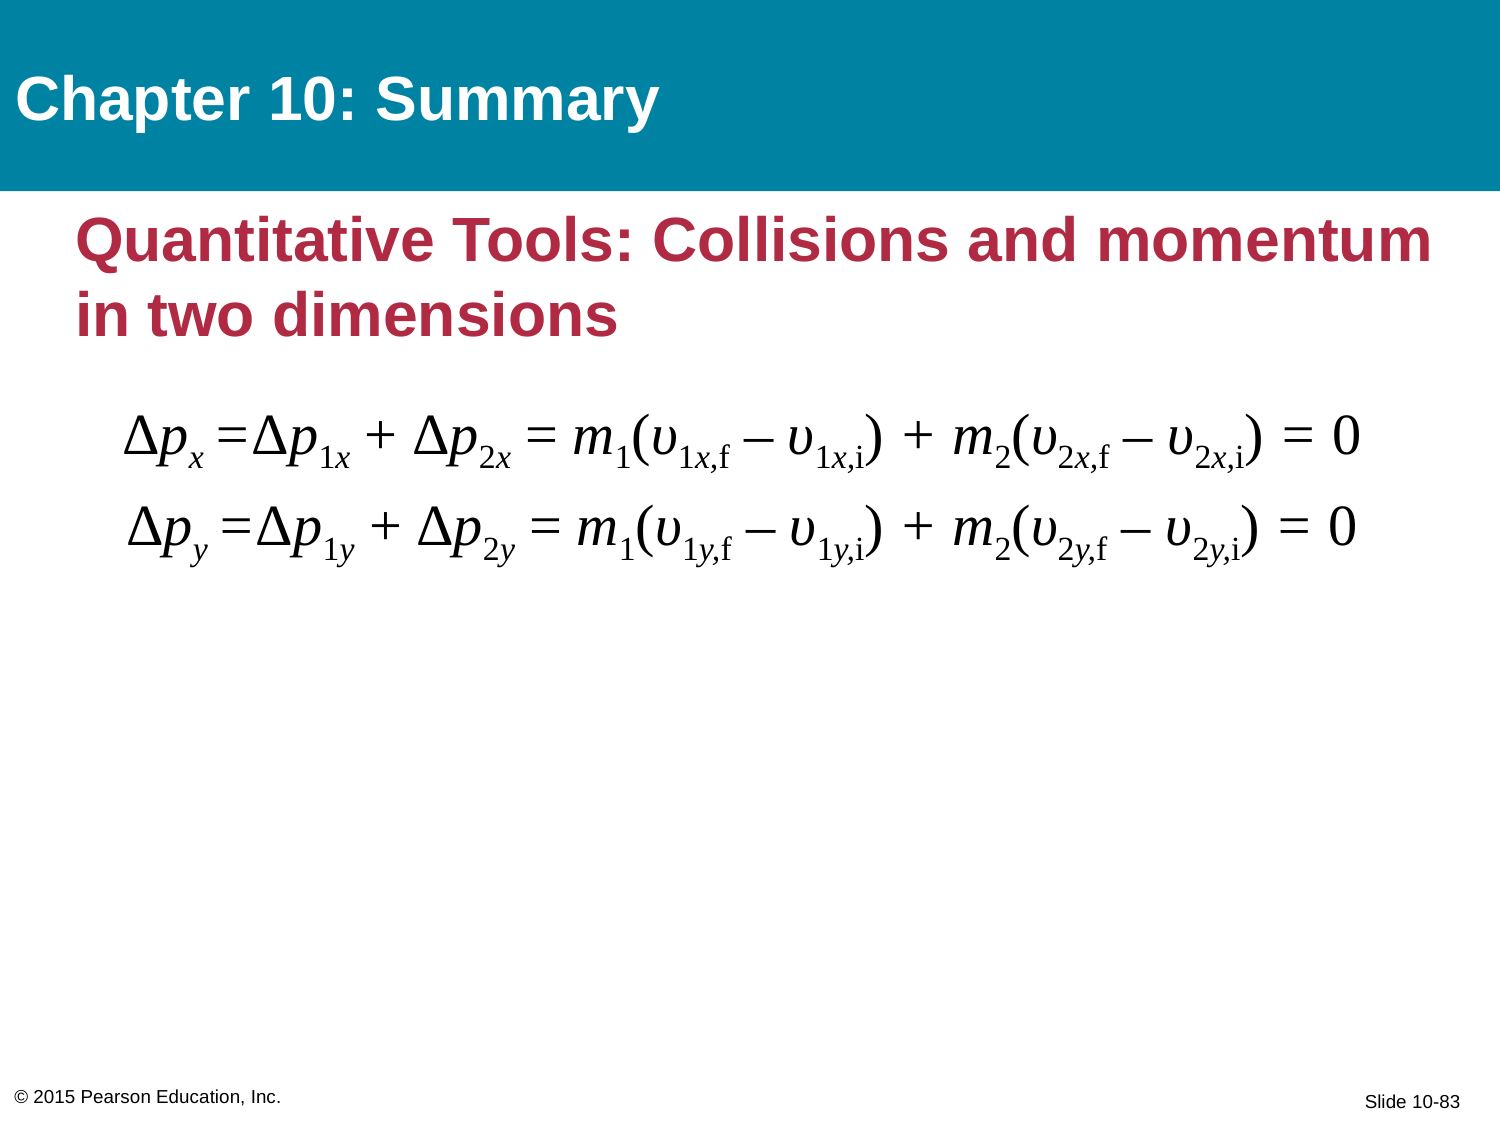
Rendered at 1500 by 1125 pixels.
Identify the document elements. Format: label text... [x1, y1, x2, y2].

list Chapter 10: Summary [0, 0, 1500, 190]
list Δpx =Δp1x + Δp2x = m1(υ1x,f – υ1x,i) + m2(υ2x,f – υ2x,i) = 0 Δpy =Δp1y + Δp2y = m1(υ1y,f – υ1y,i) + m2(υ2y,f – υ2y,i) = 0 [59, 388, 1424, 1083]
title Quantitative Tools: Collisions and momentum in two dimensions [0, 191, 1500, 359]
footer © 2015 Pearson Education, Inc. [14, 1084, 900, 1115]
